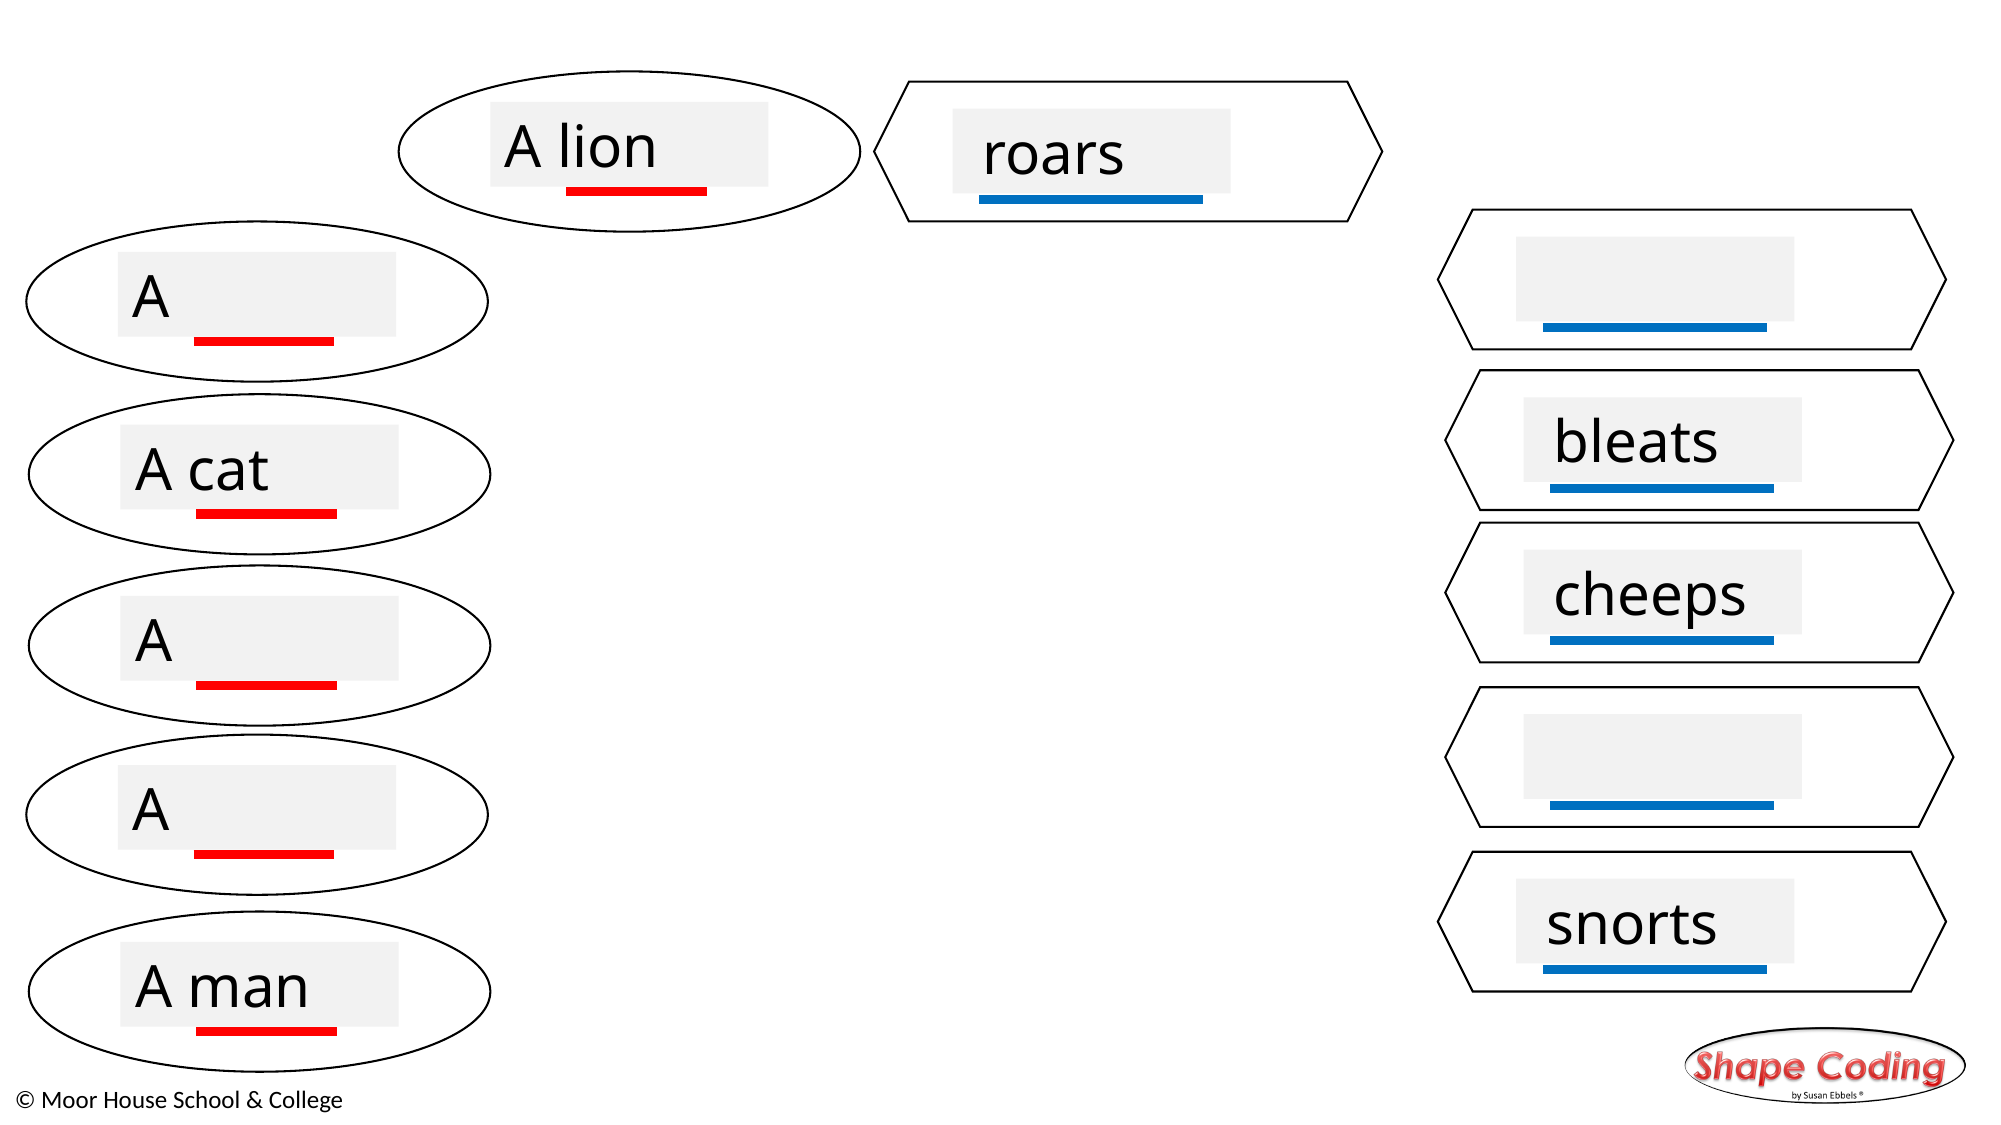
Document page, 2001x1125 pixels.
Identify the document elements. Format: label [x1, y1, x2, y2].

text_box [1445, 370, 1954, 511]
text_box [398, 71, 861, 232]
text_box [874, 81, 1383, 222]
text_box [26, 221, 488, 382]
text_box [28, 394, 491, 555]
text_box [1445, 522, 1954, 663]
text_box [1437, 851, 1947, 992]
picture [1684, 1026, 1966, 1104]
text_box [28, 911, 491, 1072]
text_box [1445, 687, 1954, 827]
text_box [28, 565, 491, 726]
text_box [1437, 209, 1947, 350]
text_box [26, 734, 488, 895]
